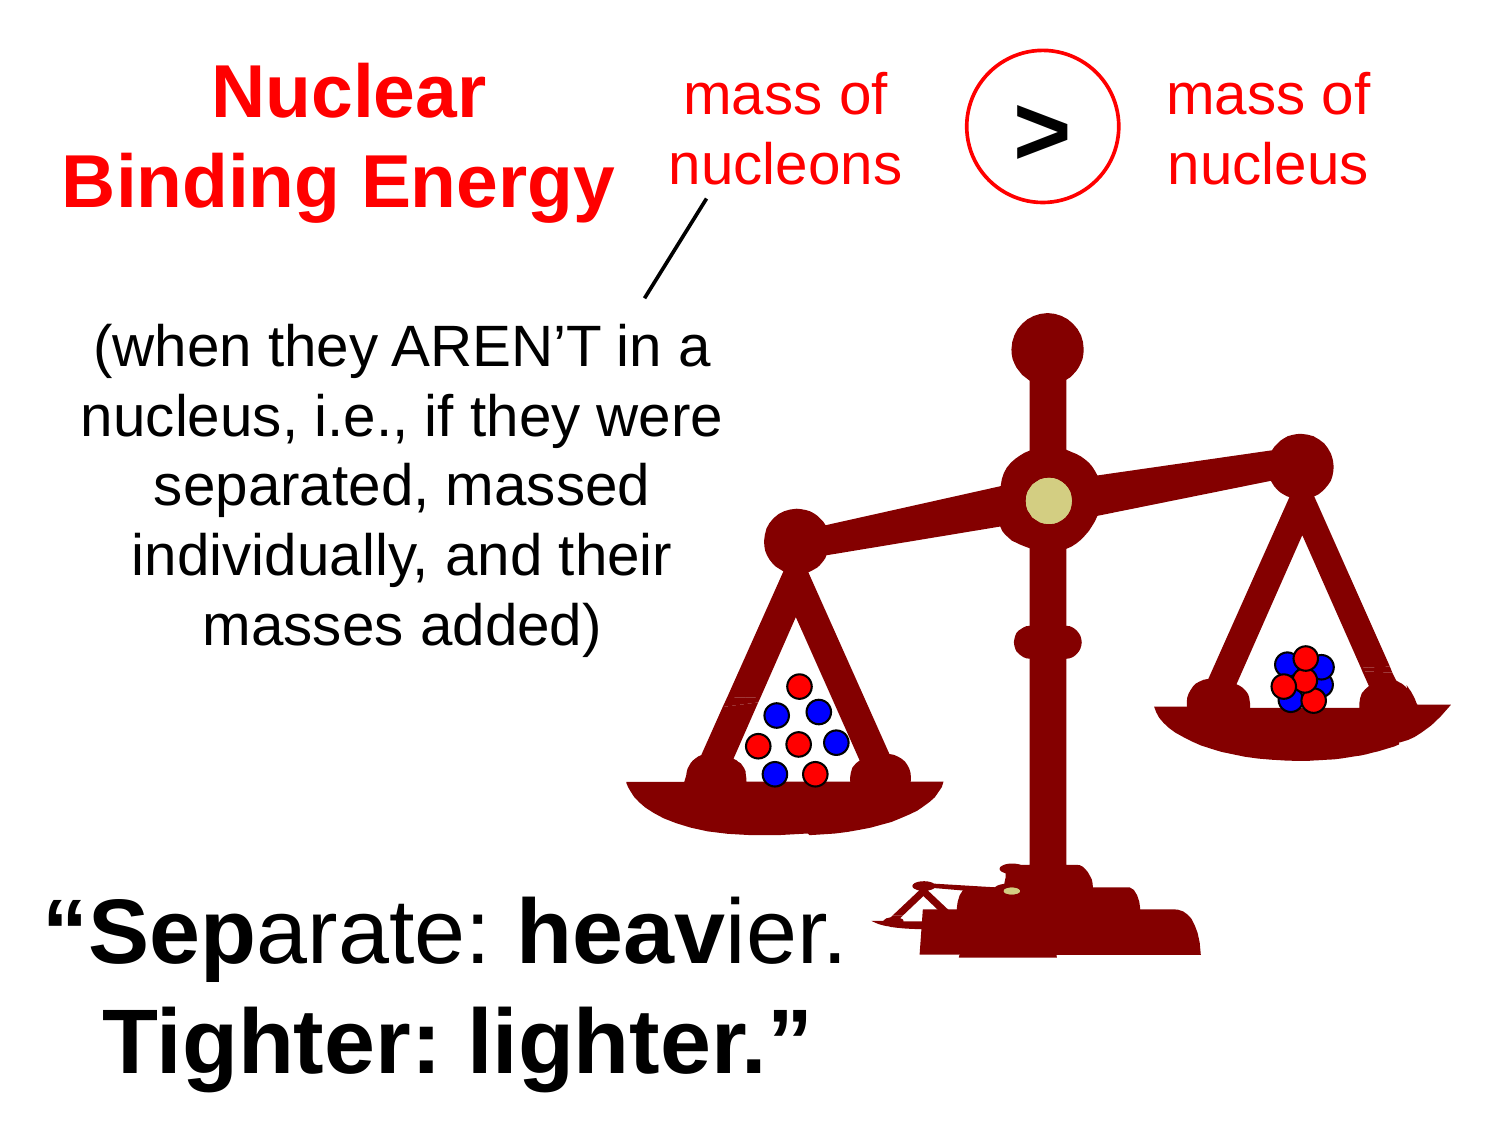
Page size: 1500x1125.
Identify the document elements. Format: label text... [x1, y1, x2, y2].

text_box > [998, 58, 1087, 194]
text_box [966, 65, 998, 188]
text_box “Separate: heavier. Tighter: lighter.” [27, 864, 864, 1099]
text_box mass of nucleons [653, 48, 918, 204]
text_box mass of nucleus [1151, 48, 1386, 204]
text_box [625, 312, 1452, 958]
text_box Nuclear Binding Energy [47, 34, 652, 230]
text_box [1007, 194, 1078, 203]
text_box [1009, 50, 1076, 58]
text_box [1087, 64, 1119, 189]
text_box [62, 198, 743, 668]
